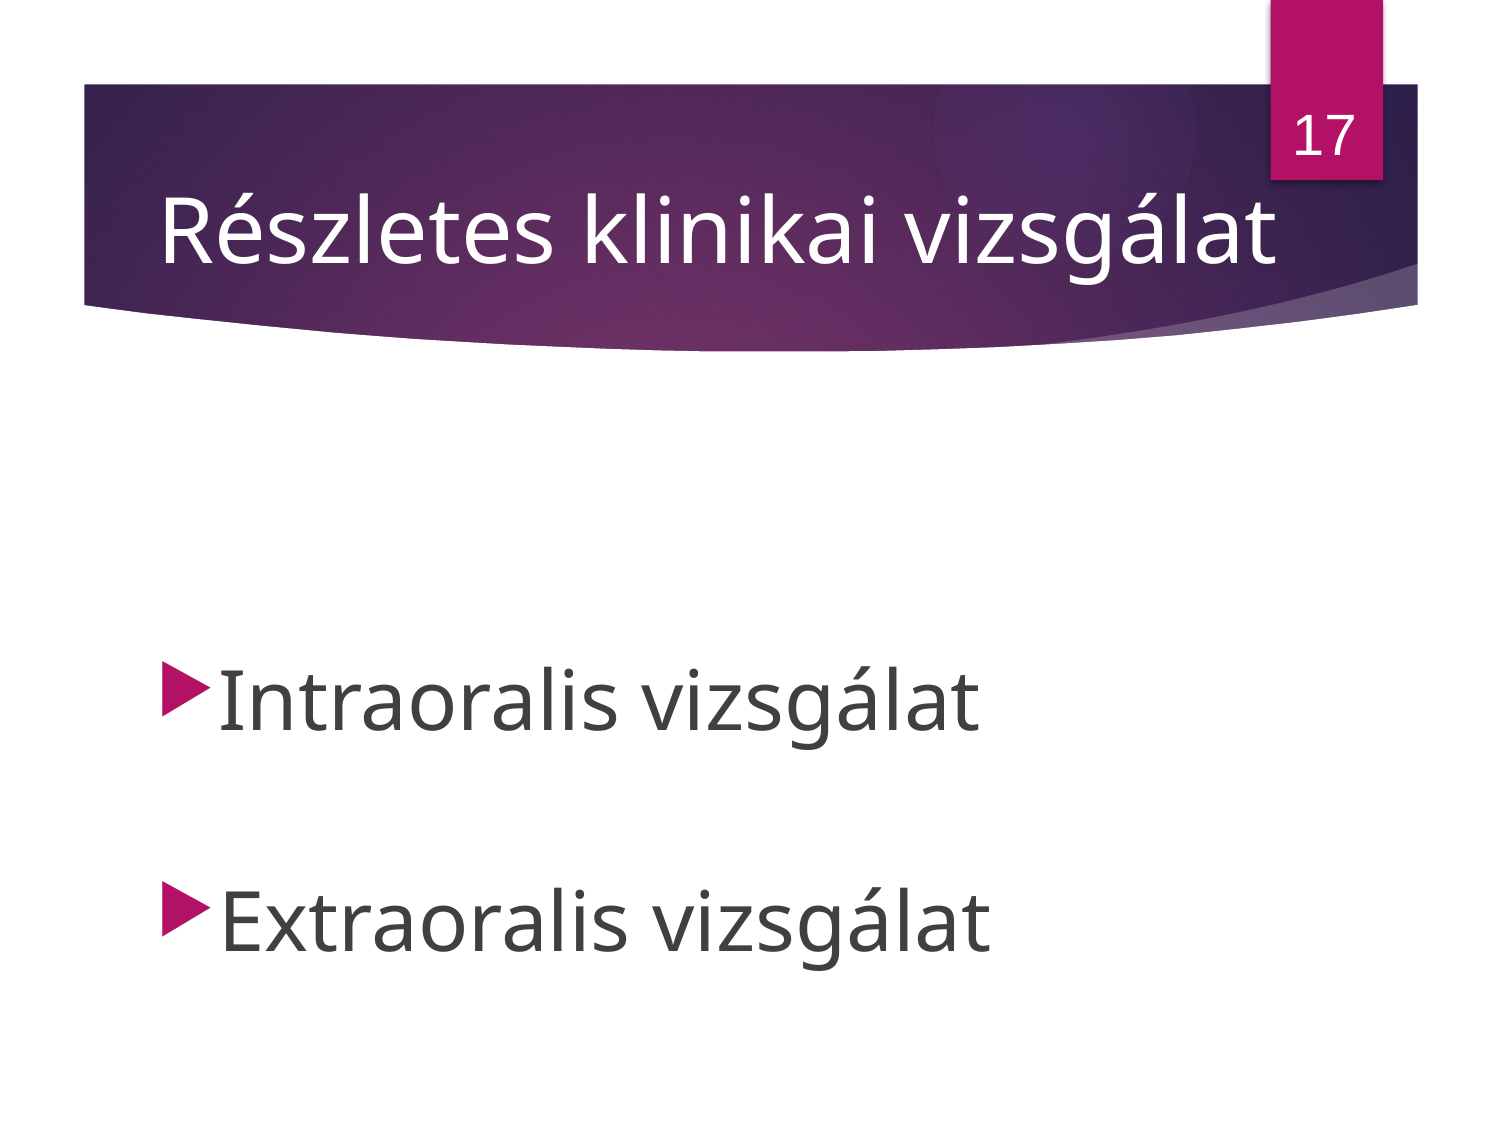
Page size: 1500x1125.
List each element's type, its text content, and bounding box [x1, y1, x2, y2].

list Intraoralis vizsgálat Extraoralis vizsgálat [141, 408, 1183, 988]
slide_number 17 [1259, 48, 1390, 175]
title Részletes klinikai vizsgálat [142, 152, 1376, 303]
